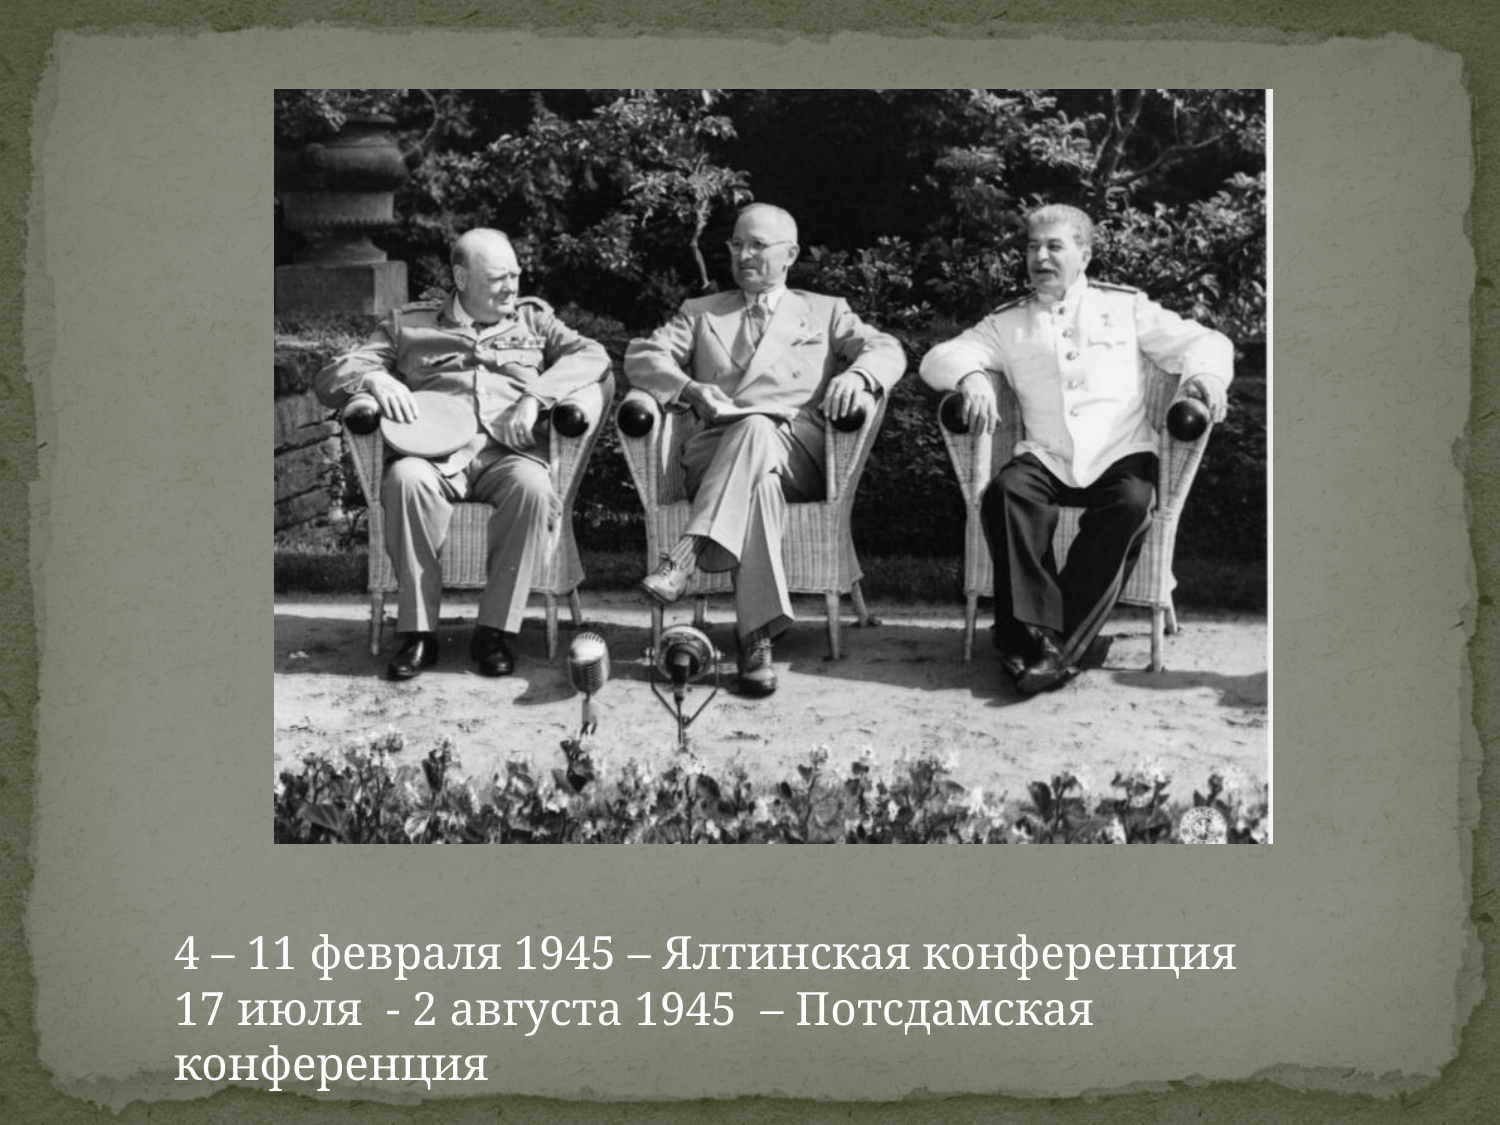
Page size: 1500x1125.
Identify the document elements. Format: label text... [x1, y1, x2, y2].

text_box 4 – 11 февраля 1945 – Ялтинская конференция 17 июля - 2 августа 1945 – Потсдамская конференция [159, 916, 1388, 1097]
picture [274, 89, 1273, 844]
